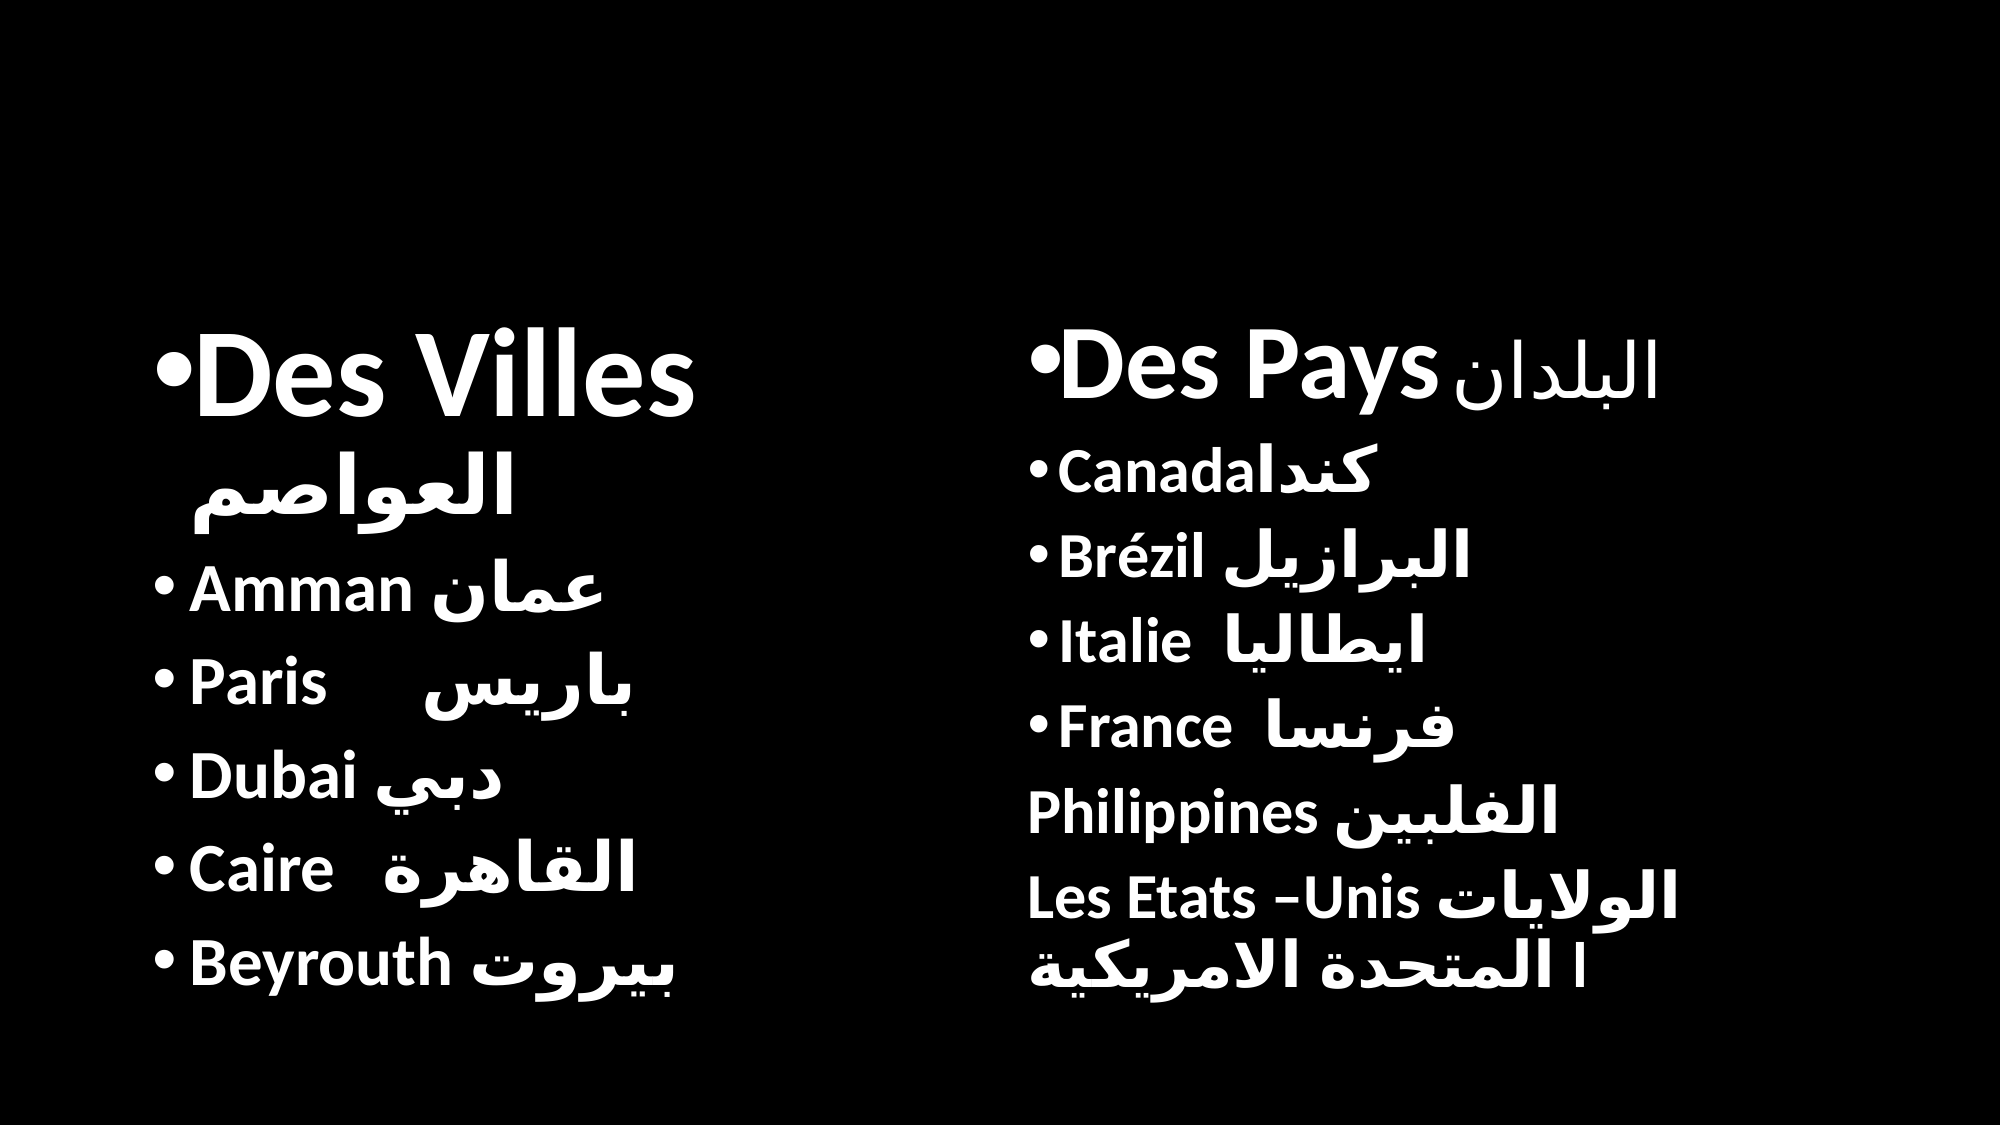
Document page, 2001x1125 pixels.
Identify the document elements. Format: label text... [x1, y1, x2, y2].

list Des Villes العواصم Amman عمان Paris باريس Dubai دبي Caire القاهرة Beyrouth بيروت [137, 299, 988, 1014]
list Des Pays البلدان Canadaكندا Brézil البرازيل Italie ايطاليا France فرنسا Philippines الفلبين Les Etats –Unis الولايات المتحدة الامريكية l [1012, 299, 1863, 1014]
